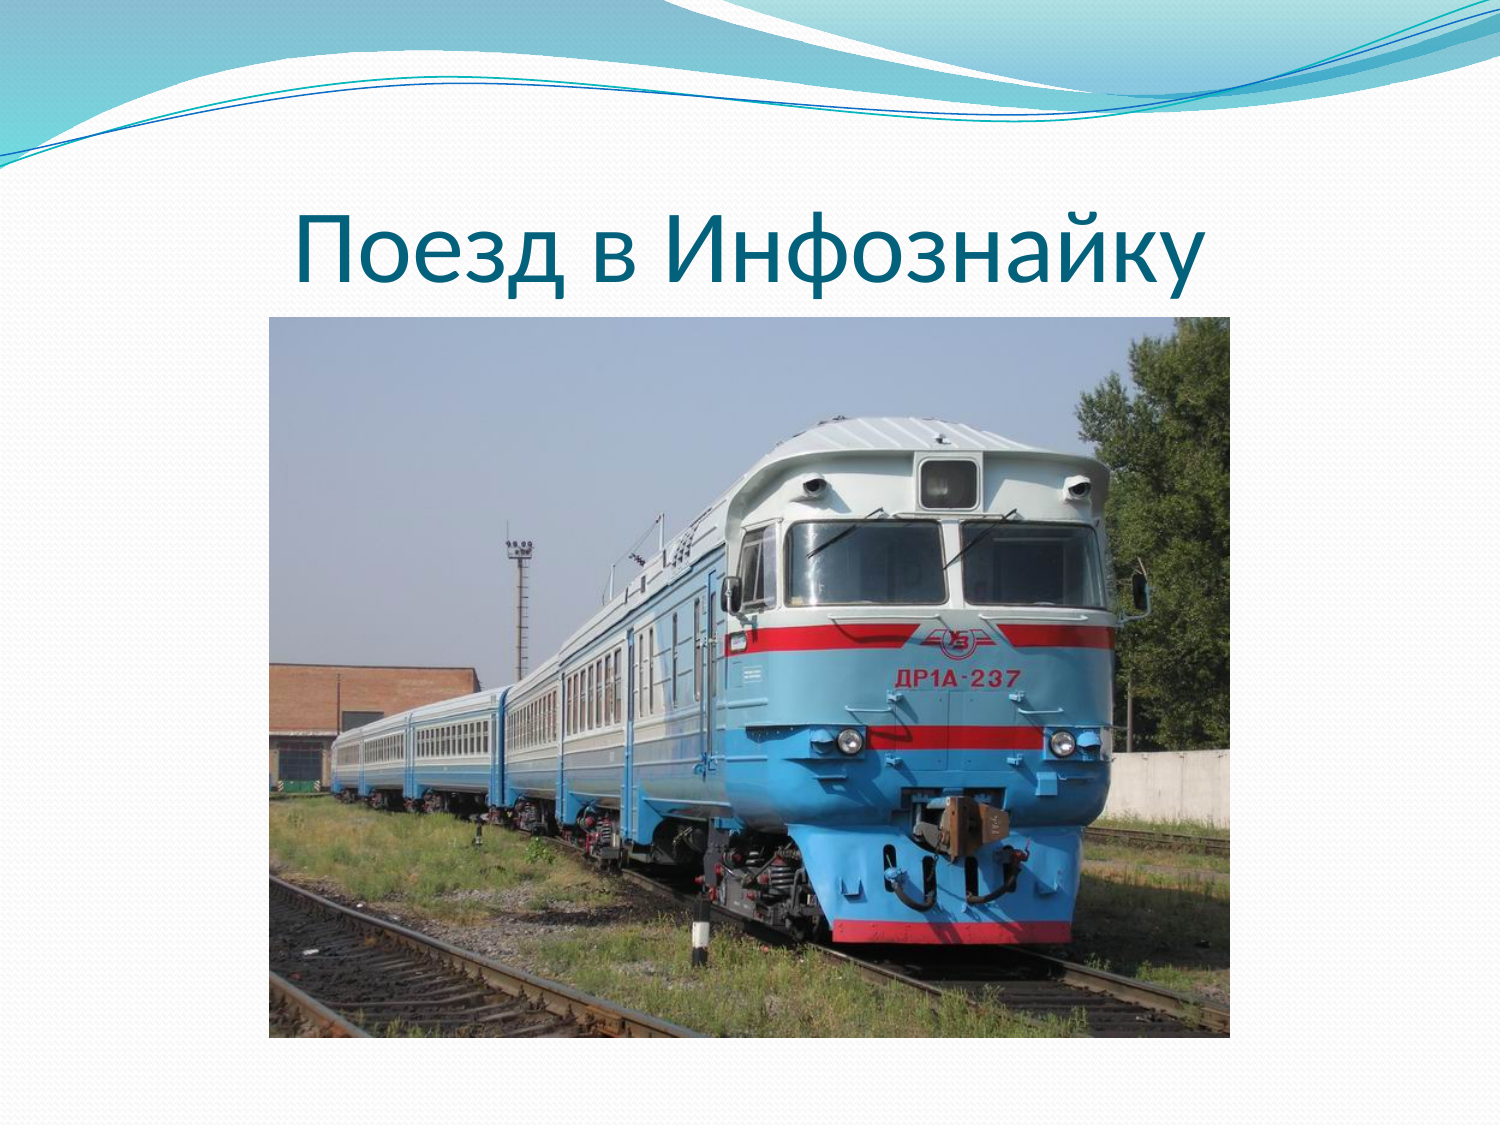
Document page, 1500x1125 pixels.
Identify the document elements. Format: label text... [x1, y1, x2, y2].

title Поезд в Инфознайку [75, 115, 1425, 303]
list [269, 317, 1231, 1038]
